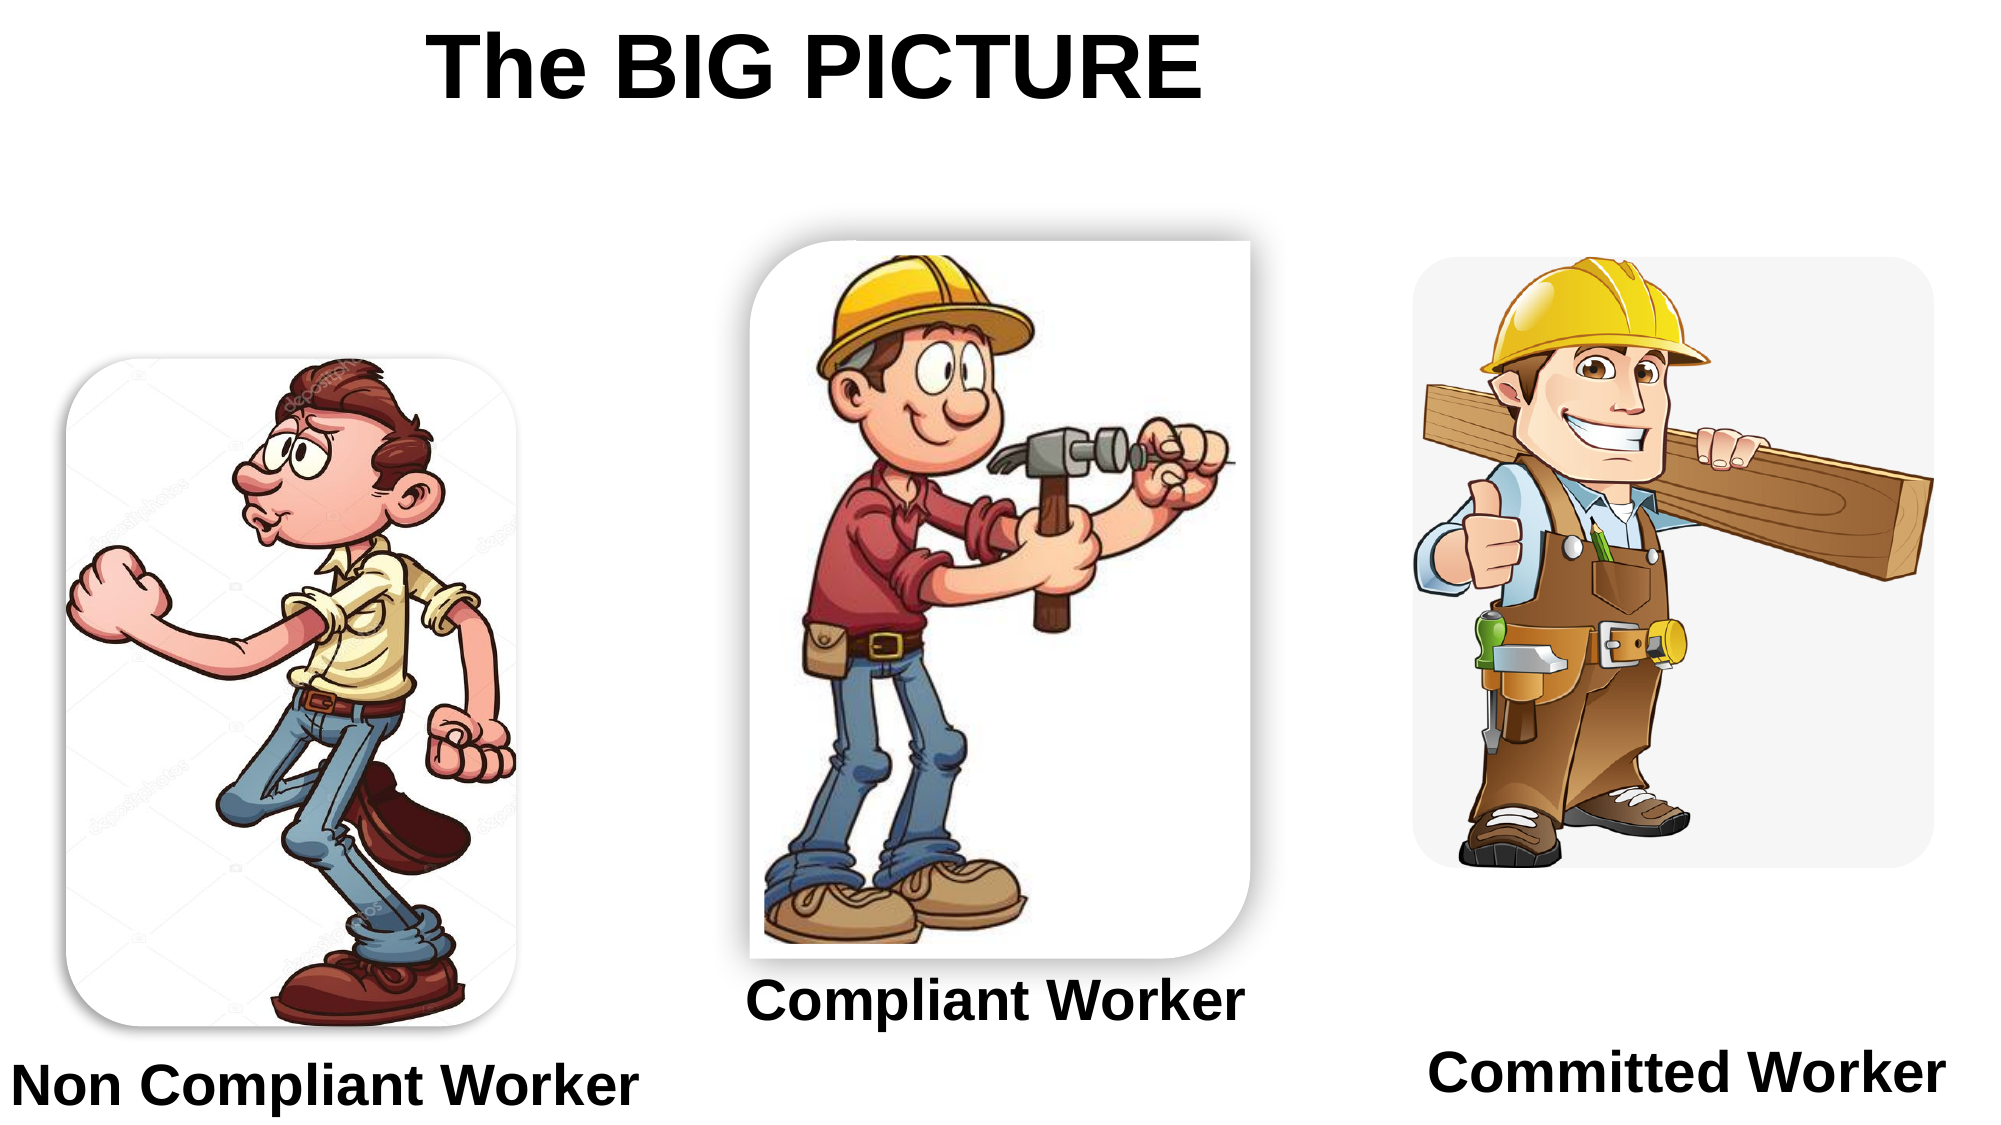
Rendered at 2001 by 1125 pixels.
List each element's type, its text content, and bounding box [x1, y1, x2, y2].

text_box Committed Worker [1412, 1026, 2000, 1112]
picture [1412, 256, 1934, 868]
text_box The BIG PICTURE [410, 0, 1783, 125]
text_box Compliant Worker [731, 954, 1319, 1040]
picture [66, 358, 517, 1027]
picture [756, 248, 1243, 952]
text_box Non Compliant Worker [0, 1040, 695, 1125]
